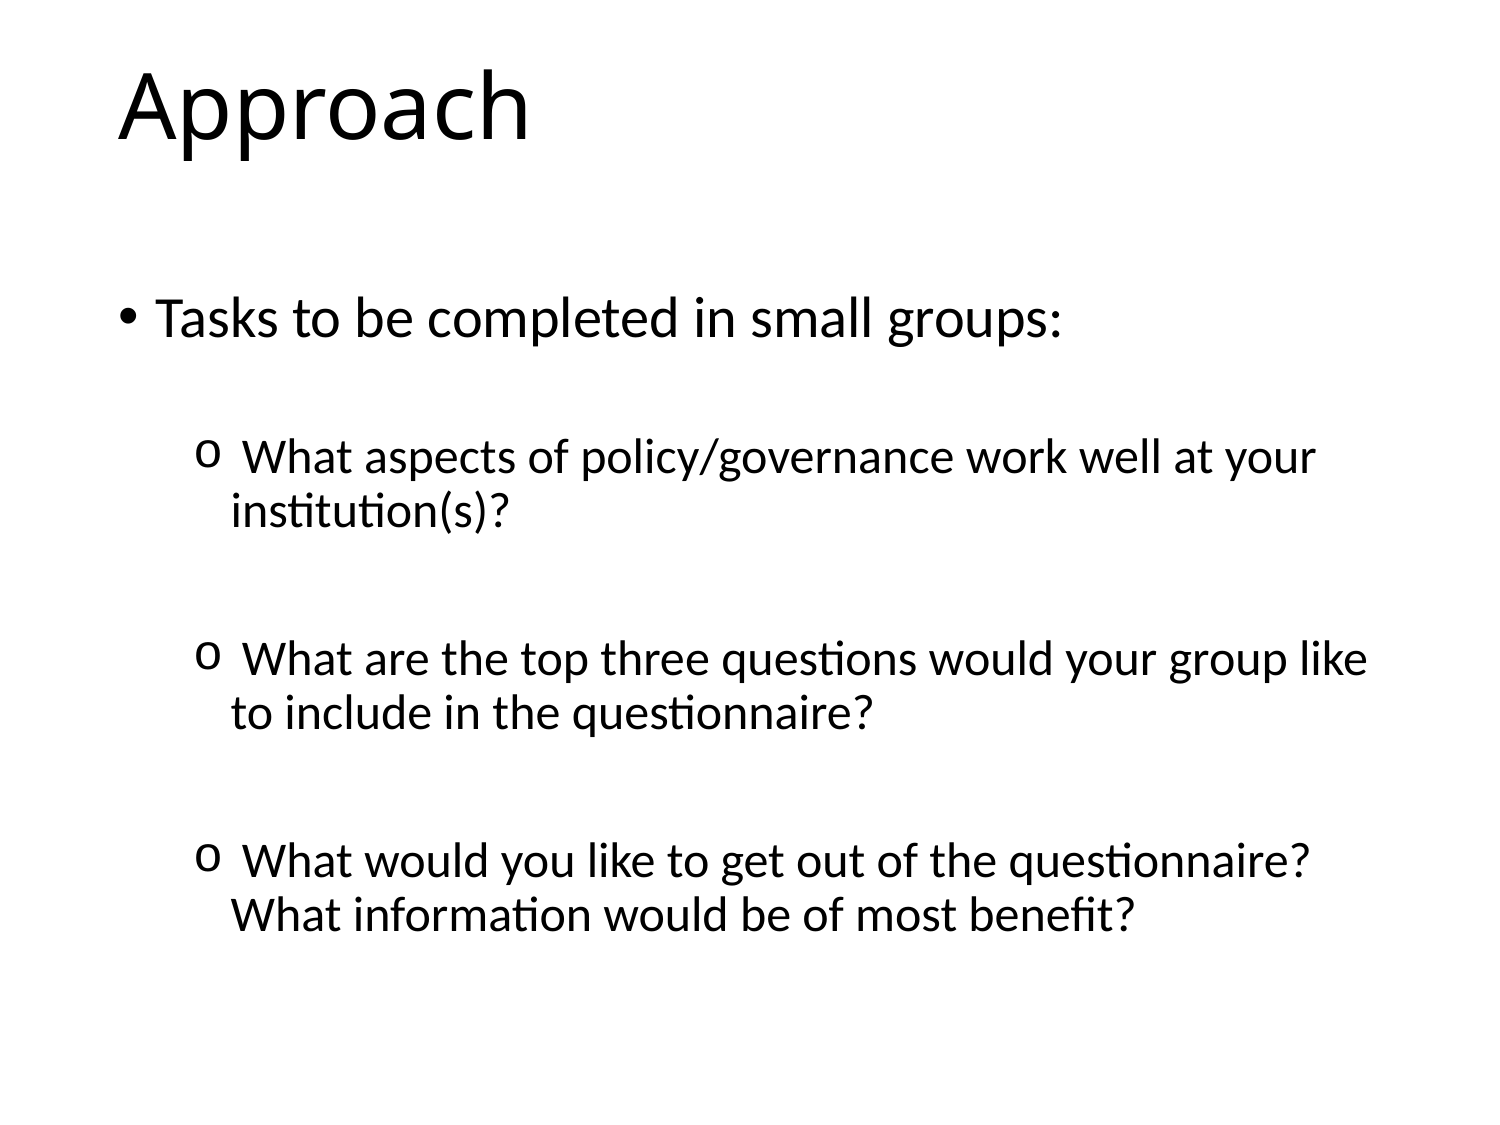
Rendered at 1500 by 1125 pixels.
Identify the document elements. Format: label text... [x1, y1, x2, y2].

list Tasks to be completed in small groups: What aspects of policy/governance work well at your institution(s)? What are the top three questions would your group like to include in the questionnaire? What would you like to get out of the questionnaire? What information would be of most benefit? [103, 279, 1397, 994]
title Approach [103, 1, 1397, 219]
